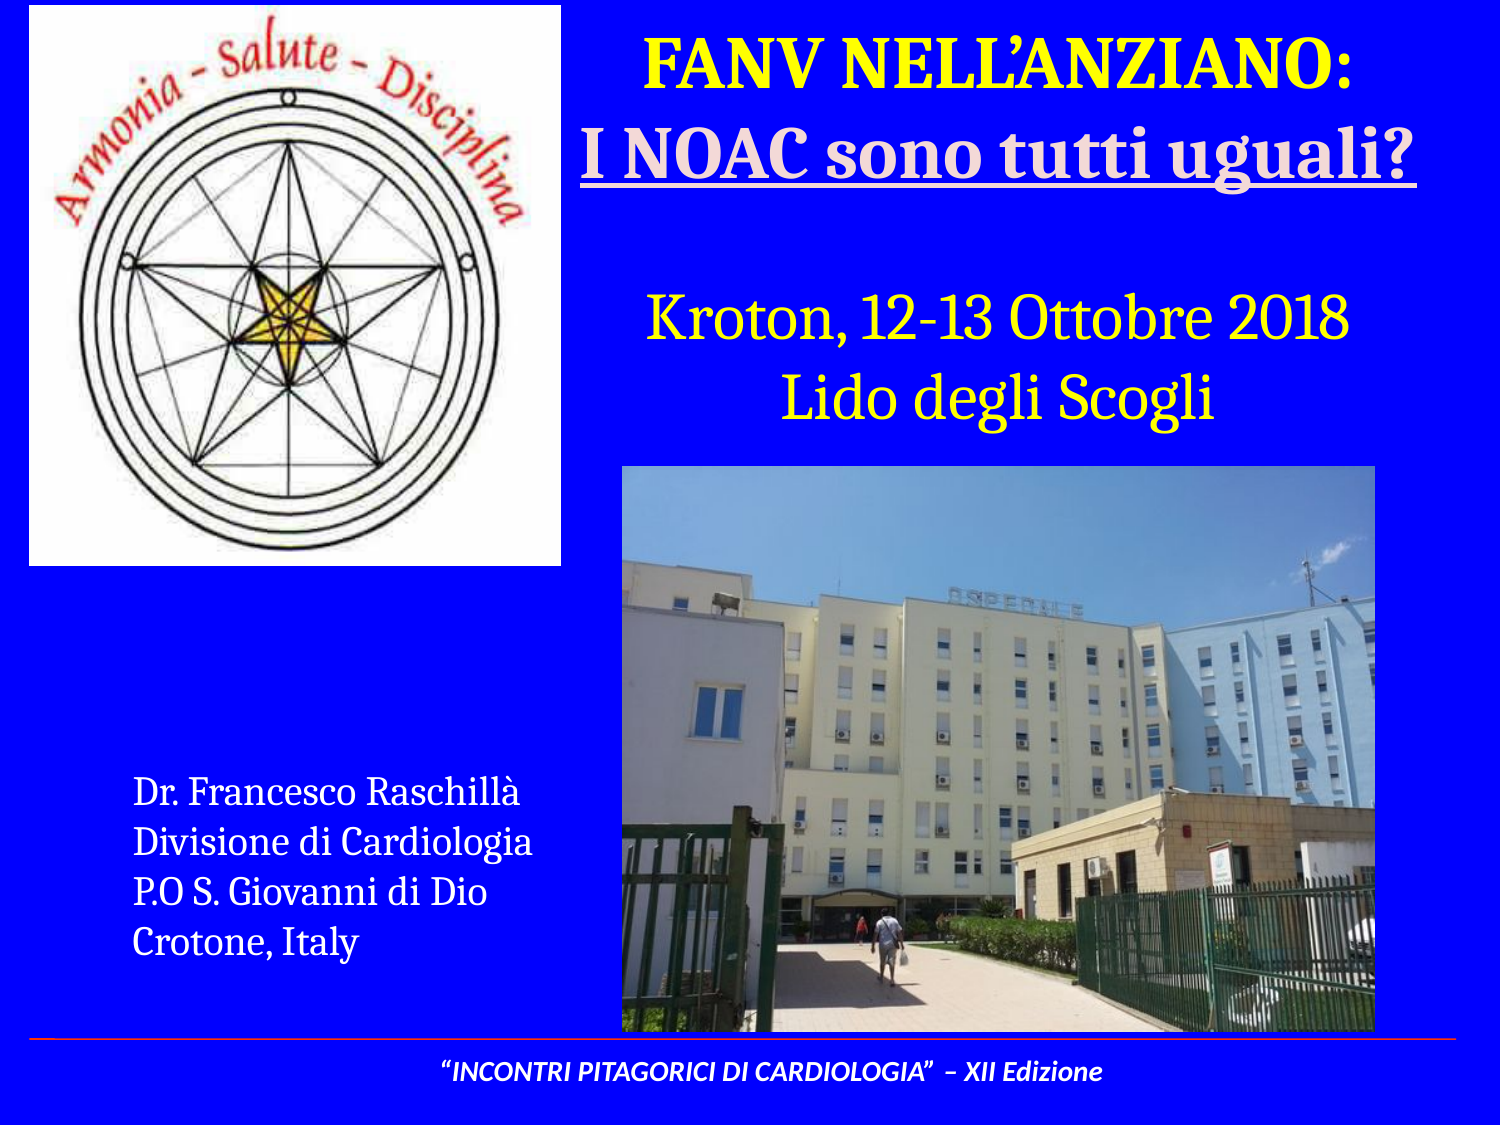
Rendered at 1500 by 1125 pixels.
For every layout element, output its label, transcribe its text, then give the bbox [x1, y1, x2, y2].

text_box FANV NELL’ANZIANO: I NOAC sono tutti uguali? Kroton, 12-13 Ottobre 2018 Lido degli Scogli [561, 5, 1488, 441]
picture [622, 466, 1376, 1032]
picture [28, 5, 561, 566]
text_box “INCONTRI PITAGORICI DI CARDIOLOGIA” – XII Edizione [29, 1045, 1500, 1095]
text_box Dr. Francesco Raschillà Divisione di Cardiologia P.O S. Giovanni di Dio Crotone, Italy [117, 756, 617, 972]
